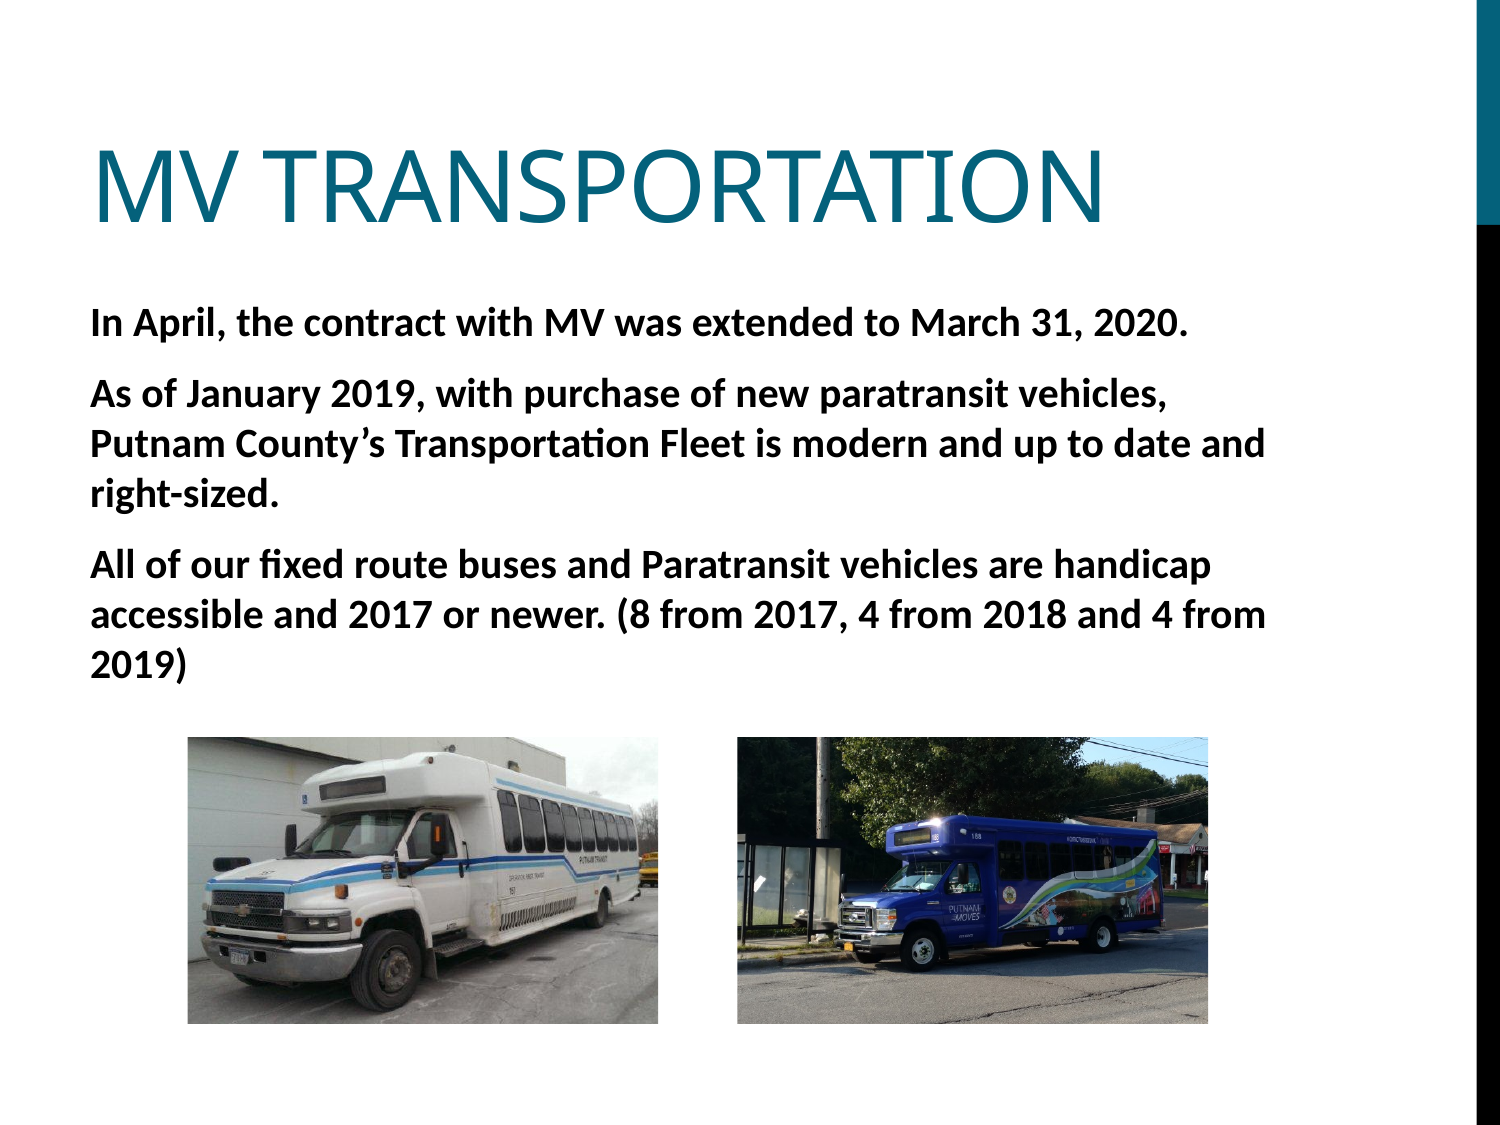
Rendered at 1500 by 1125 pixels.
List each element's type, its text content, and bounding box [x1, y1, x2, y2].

title MV Transportation [75, 25, 1425, 250]
list In April, the contract with MV was extended to March 31, 2020. As of January 2019, with purchase of new paratransit vehicles, Putnam County’s Transportation Fleet is modern and up to date and right-sized. All of our fixed route buses and Paratransit vehicles are handicap accessible and 2017 or newer. (8 from 2017, 4 from 2018 and 4 from 2019) [75, 287, 1325, 713]
picture [736, 736, 1209, 1025]
picture [186, 736, 659, 1025]
